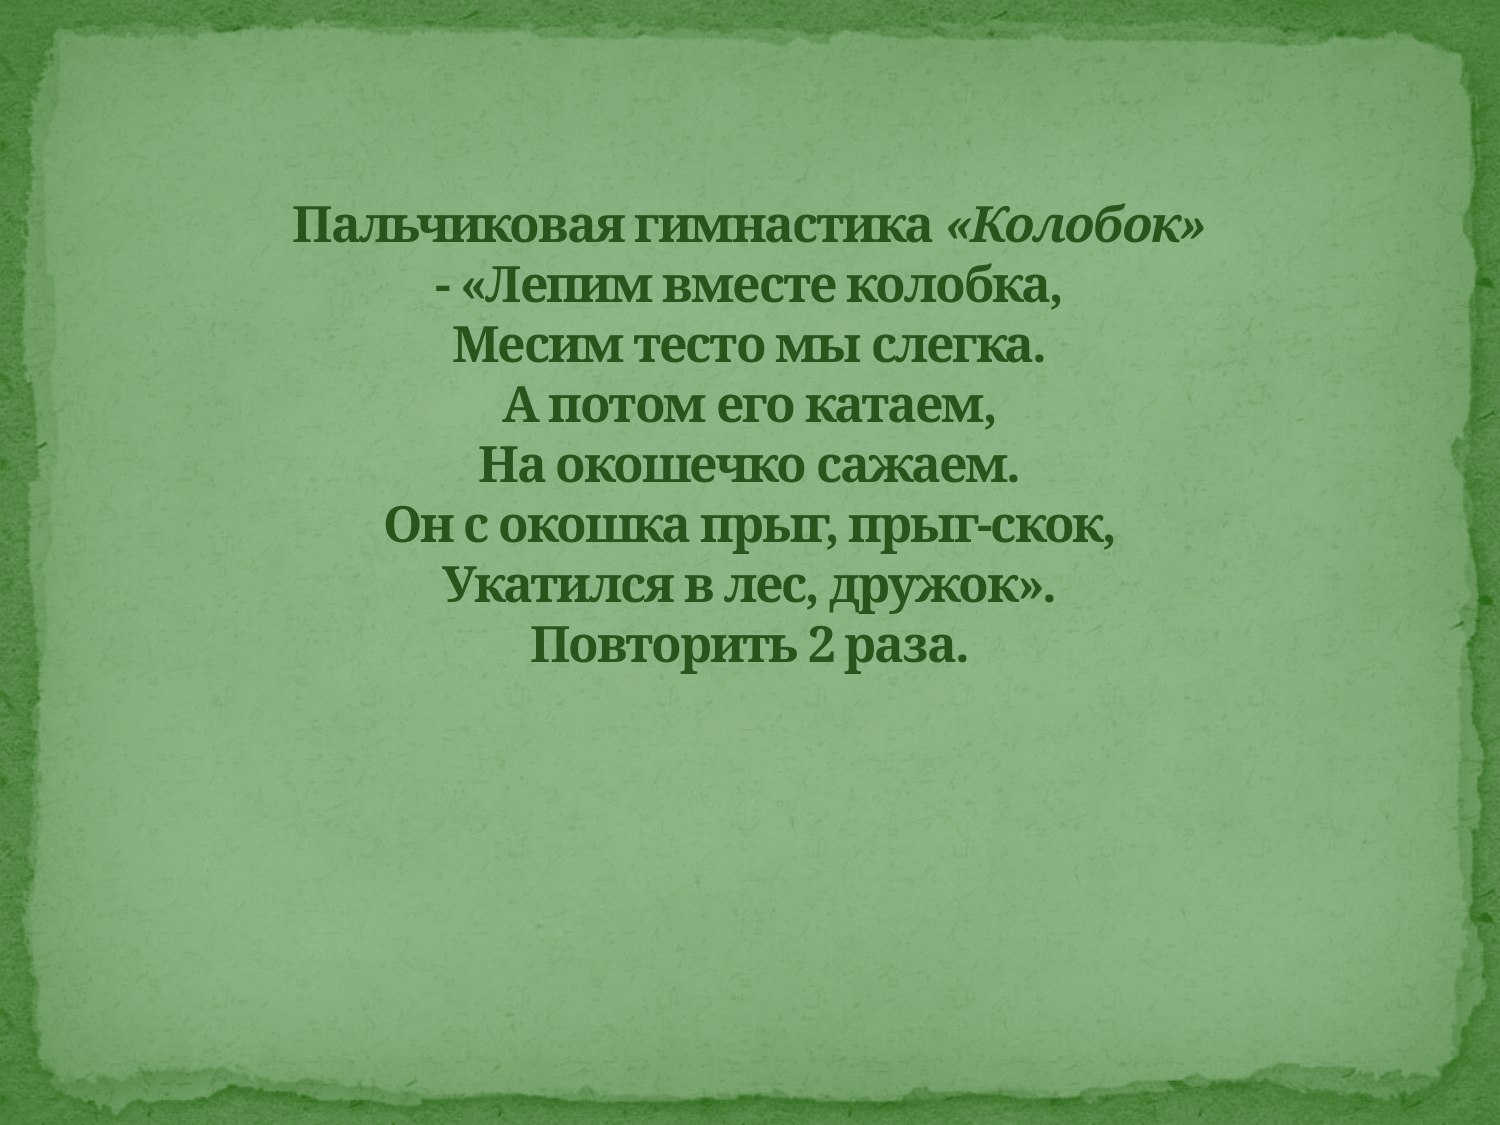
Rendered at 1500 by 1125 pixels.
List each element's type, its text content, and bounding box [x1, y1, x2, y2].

title Пальчиковая гимнастика «Колобок» - «Лепим вместе колобка, Месим тесто мы слегка. А потом его катаем, На окошечко сажаем. Он с окошка прыг, прыг-скок, Укатился в лес, дружок». Повторить 2 раза. [74, 24, 1425, 740]
